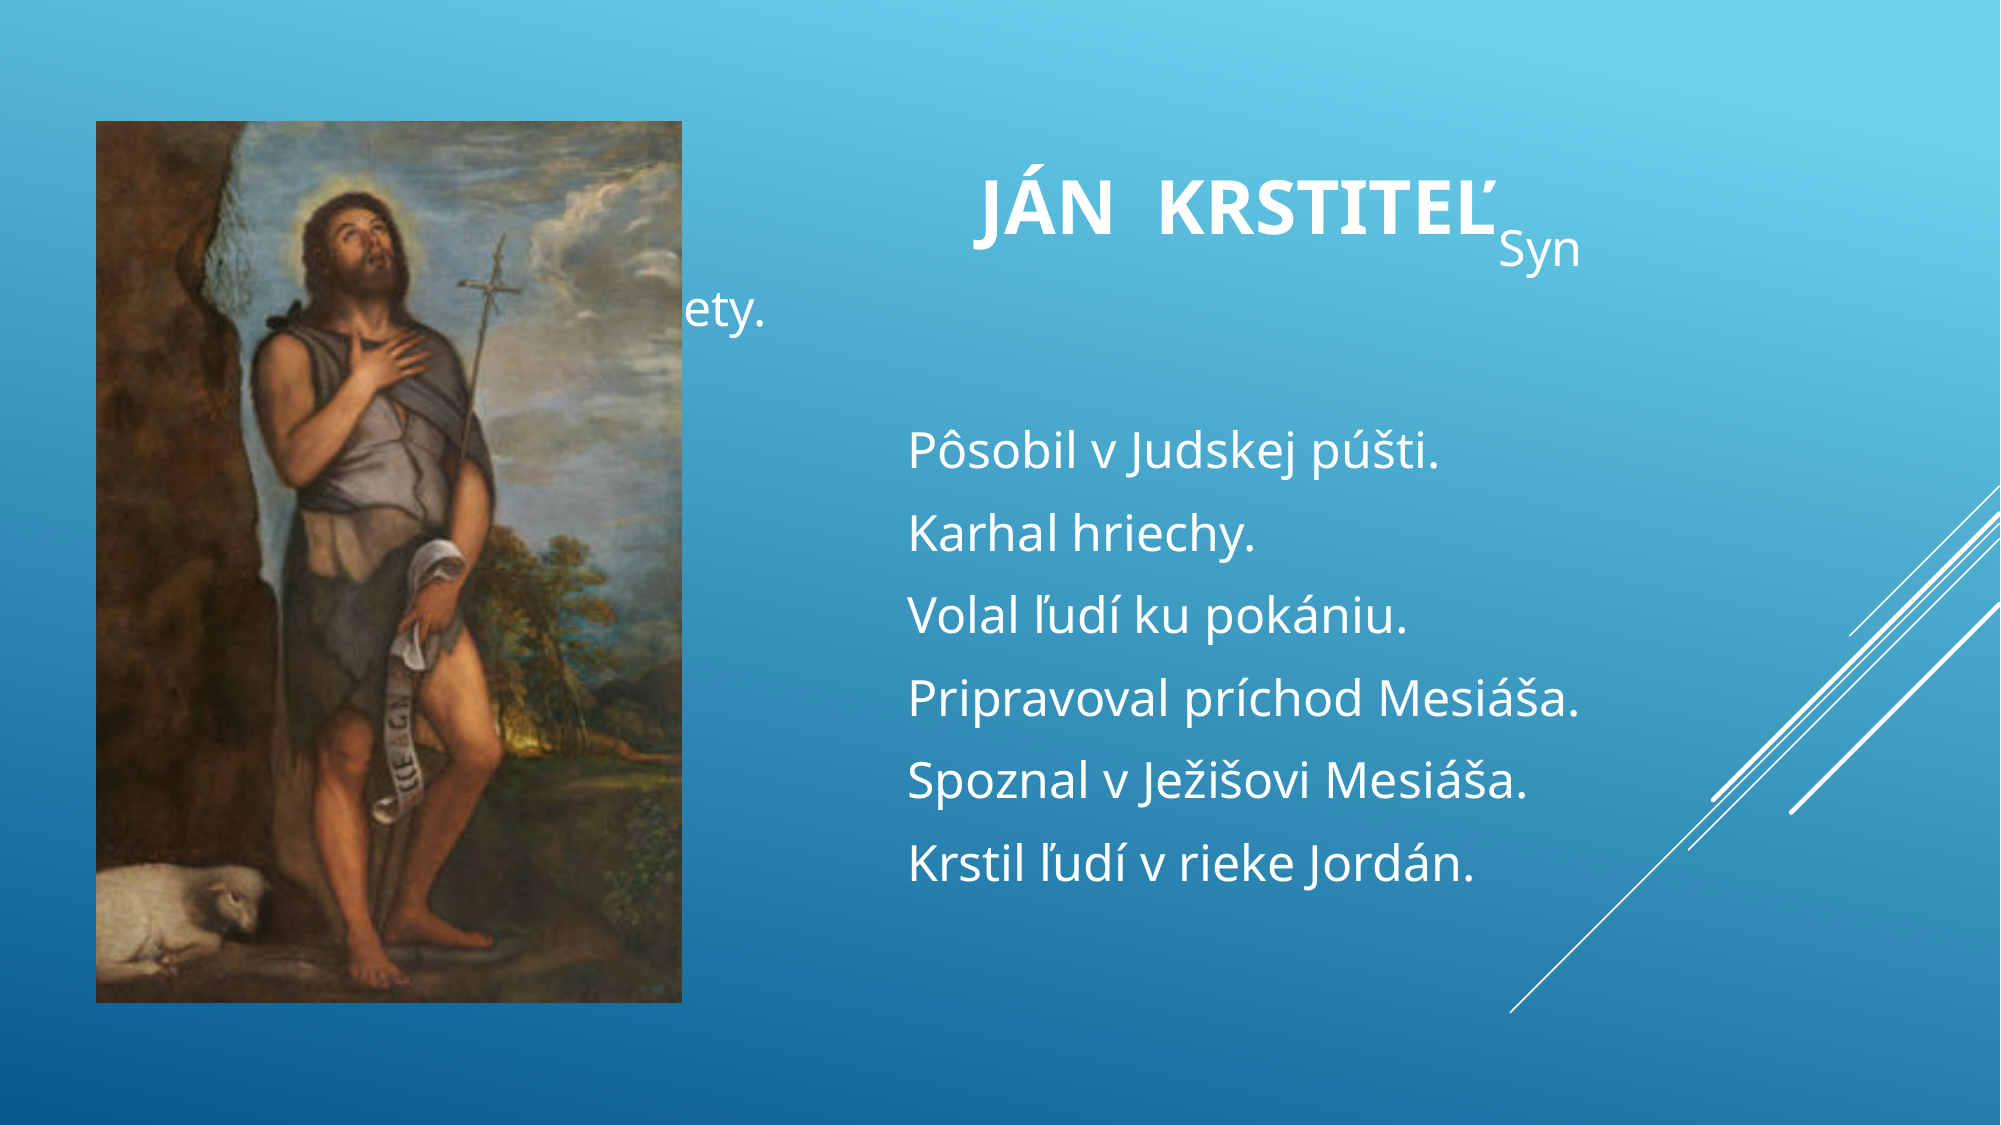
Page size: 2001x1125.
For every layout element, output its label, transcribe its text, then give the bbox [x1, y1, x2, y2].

picture [95, 121, 683, 1004]
list Syn kňaza Zachariáša a Alžbety. Pôsobil v Judskej púšti. Karhal hriechy. Volal ľudí ku pokániu. Pripravoval príchod Mesiáša. Spoznal v Ježišovi Mesiáša. Krstil ľudí v rieke Jordán. [112, 112, 1686, 994]
